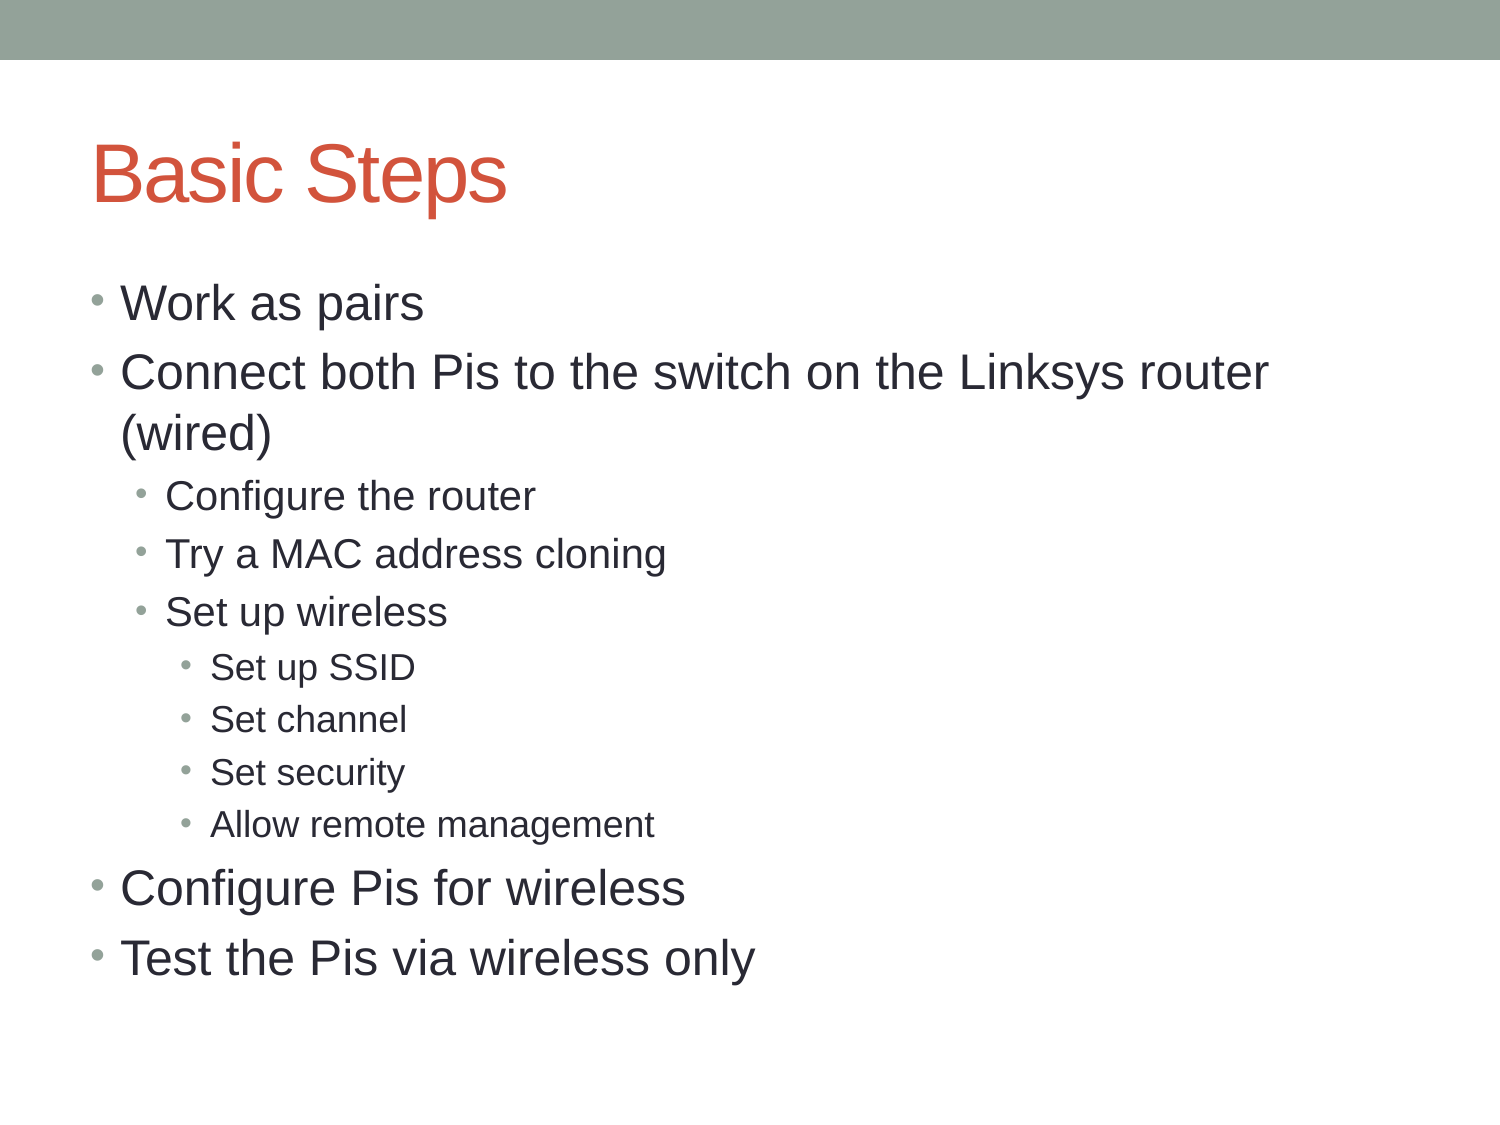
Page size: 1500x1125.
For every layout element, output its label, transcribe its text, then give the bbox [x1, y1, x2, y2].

title Basic Steps [75, 87, 1425, 250]
list Work as pairs Connect both Pis to the switch on the Linksys router (wired) Configure the router Try a MAC address cloning Set up wireless Set up SSID Set channel Set security Allow remote management Configure Pis for wireless Test the Pis via wireless only [75, 262, 1425, 1063]
